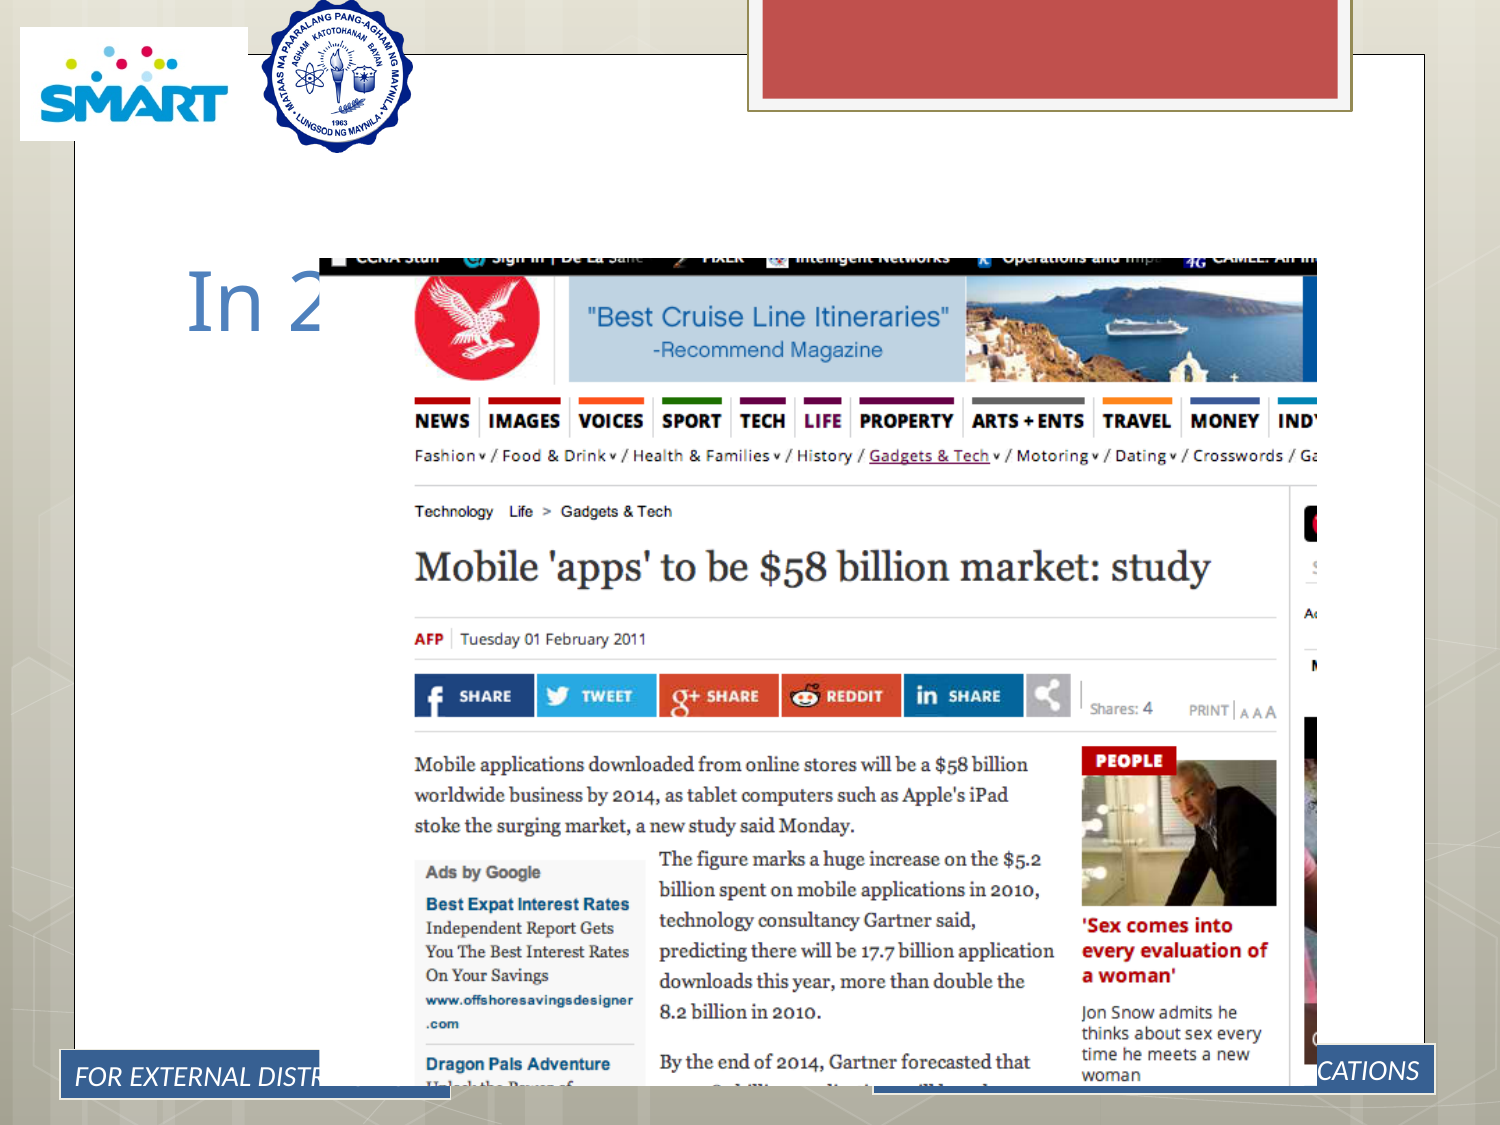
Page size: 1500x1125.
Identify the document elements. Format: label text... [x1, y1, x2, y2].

title In 2011 [171, 168, 1324, 357]
picture [261, 0, 413, 153]
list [318, 257, 1317, 1087]
picture [20, 27, 248, 141]
